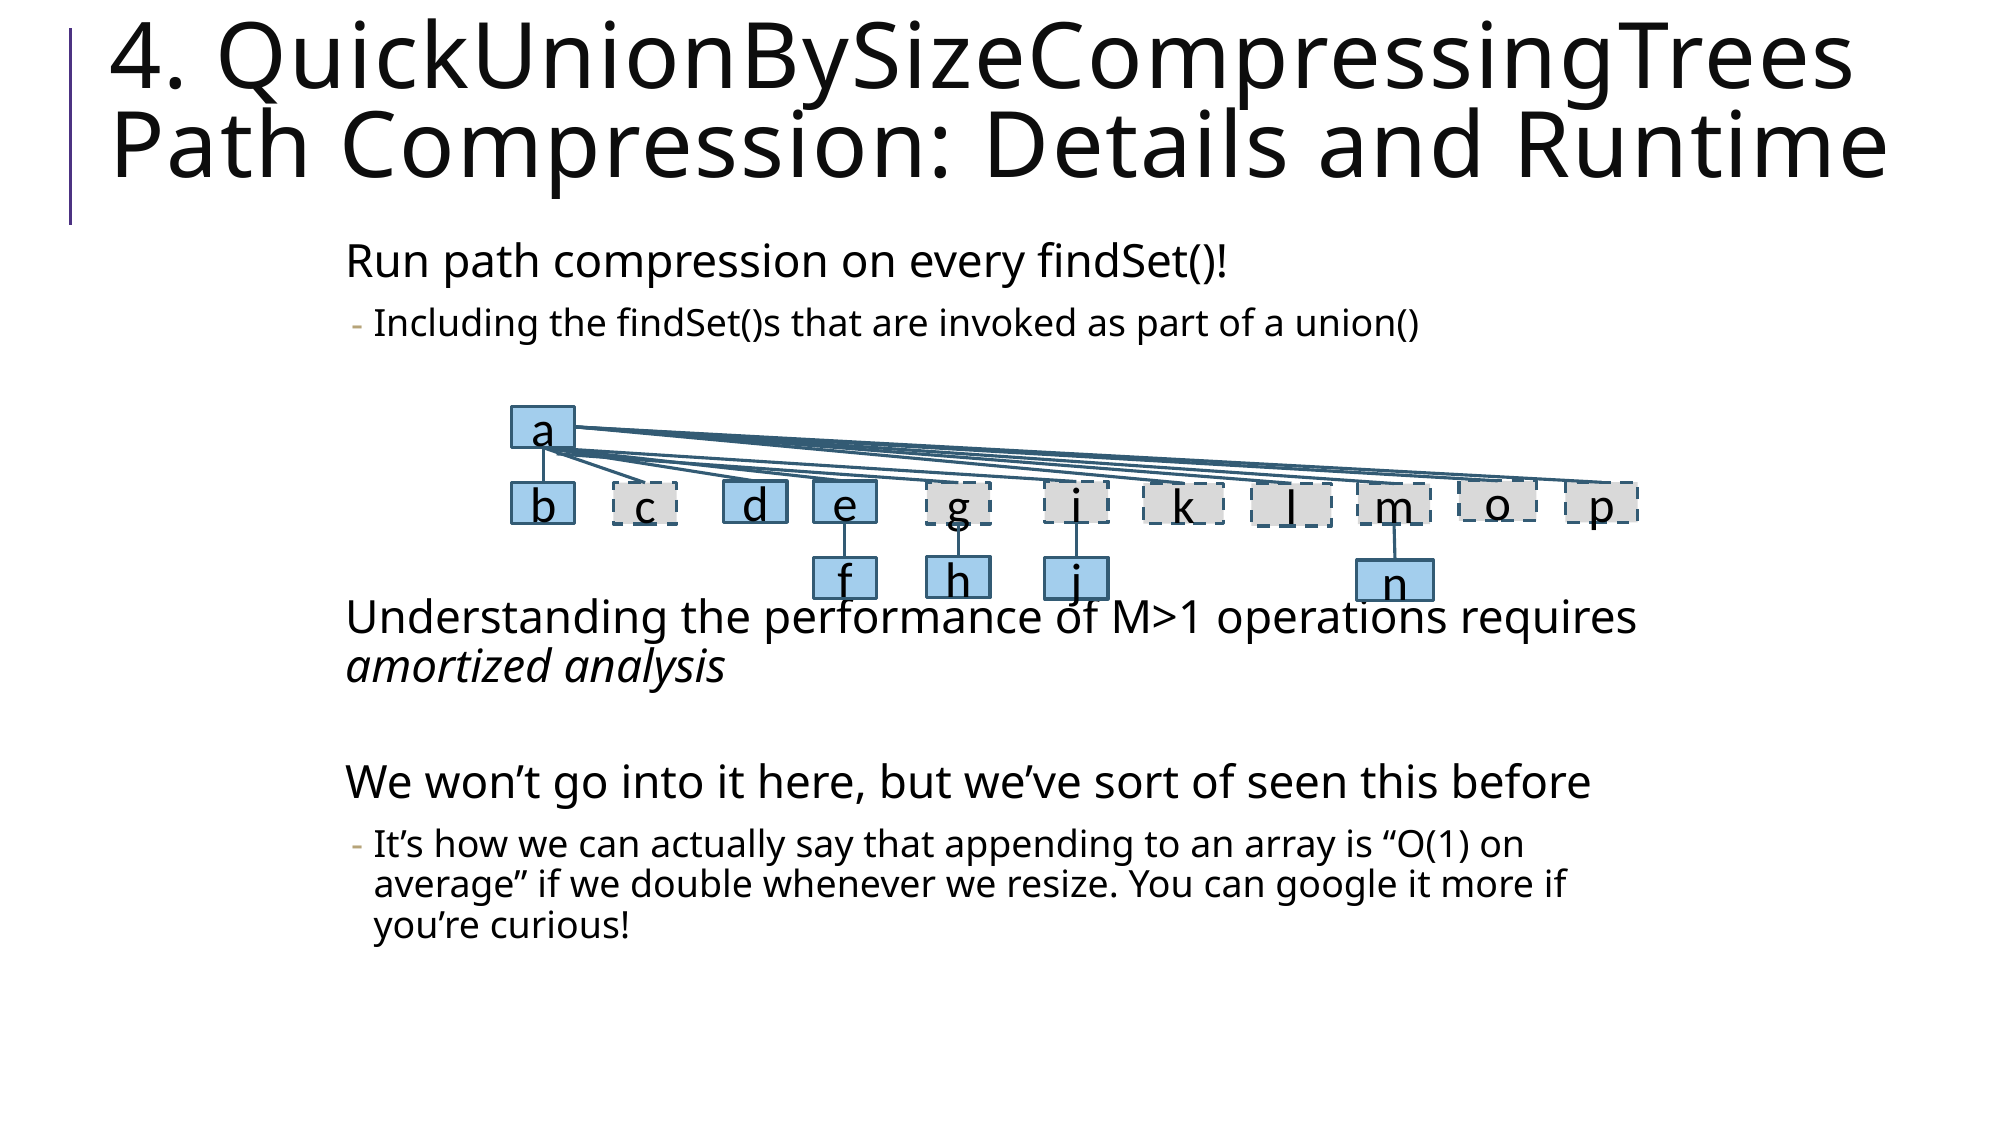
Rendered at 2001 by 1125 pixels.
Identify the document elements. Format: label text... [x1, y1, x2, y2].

title 4. QuickUnionBySizeCompressingTrees Path Compression: Details and Runtime [94, 43, 1930, 210]
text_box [511, 405, 1638, 601]
list Run path compression on every findSet()! Including the findSet()s that are invoked as part of a union() Understanding the performance of M>1 operations requires amortized analysis We won’t go into it here, but we’ve sort of seen this before It’s how we can actually say that appending to an array is “O(1) on average” if we double whenever we resize. You can google it more if you’re curious! [315, 223, 1688, 1090]
